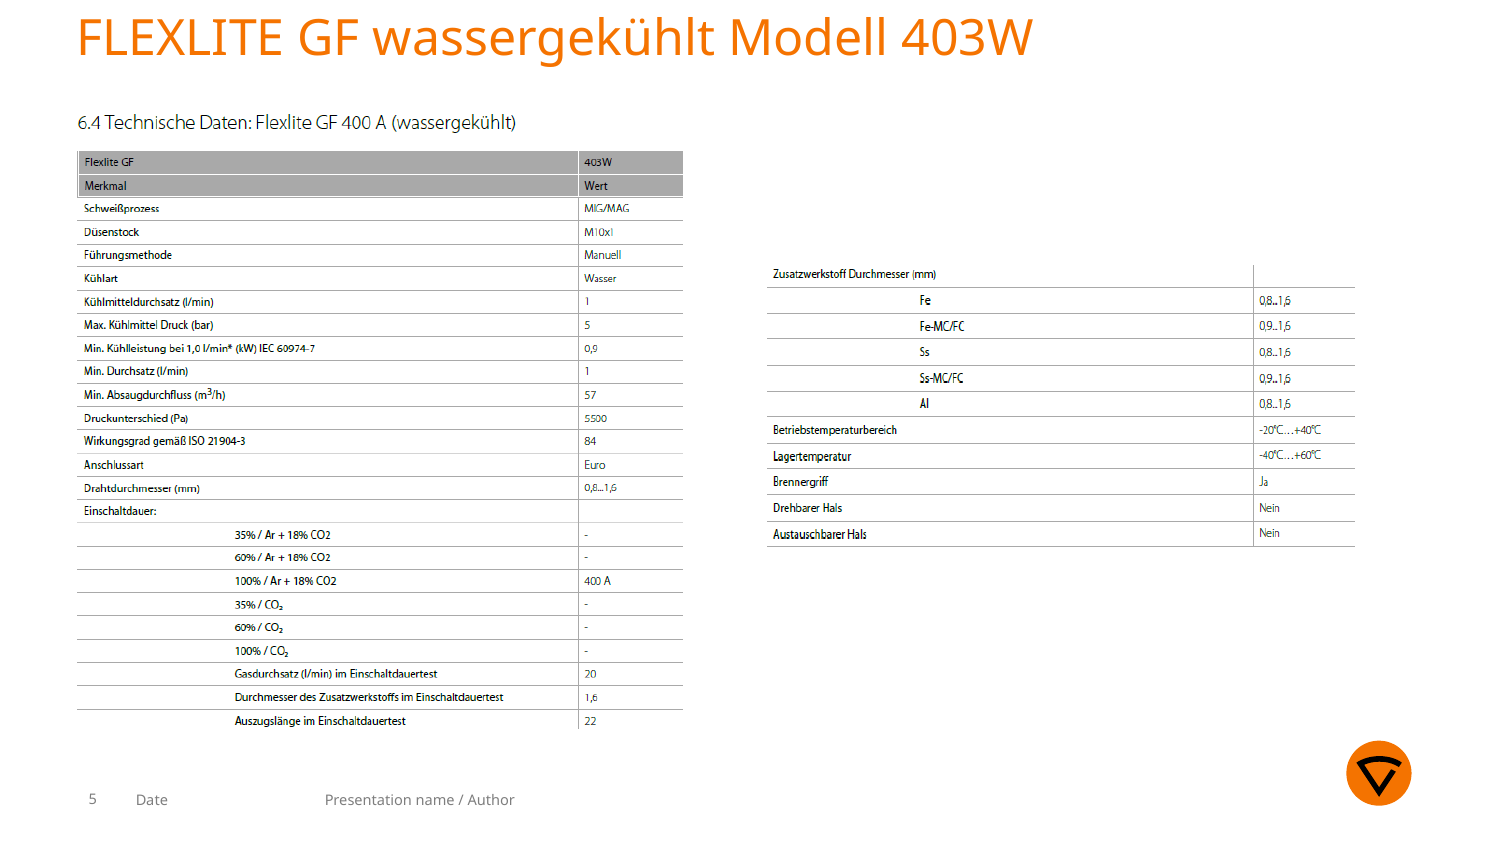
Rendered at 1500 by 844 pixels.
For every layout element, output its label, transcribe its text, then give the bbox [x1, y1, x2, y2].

title FLEXLITE GF wassergekühlt Modell 403W [76, 12, 1400, 80]
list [29, 90, 739, 730]
picture [737, 265, 1393, 597]
slide_number Date [136, 788, 324, 812]
slide_number 5 [88, 788, 136, 812]
footer Presentation name / Author [324, 788, 1317, 812]
